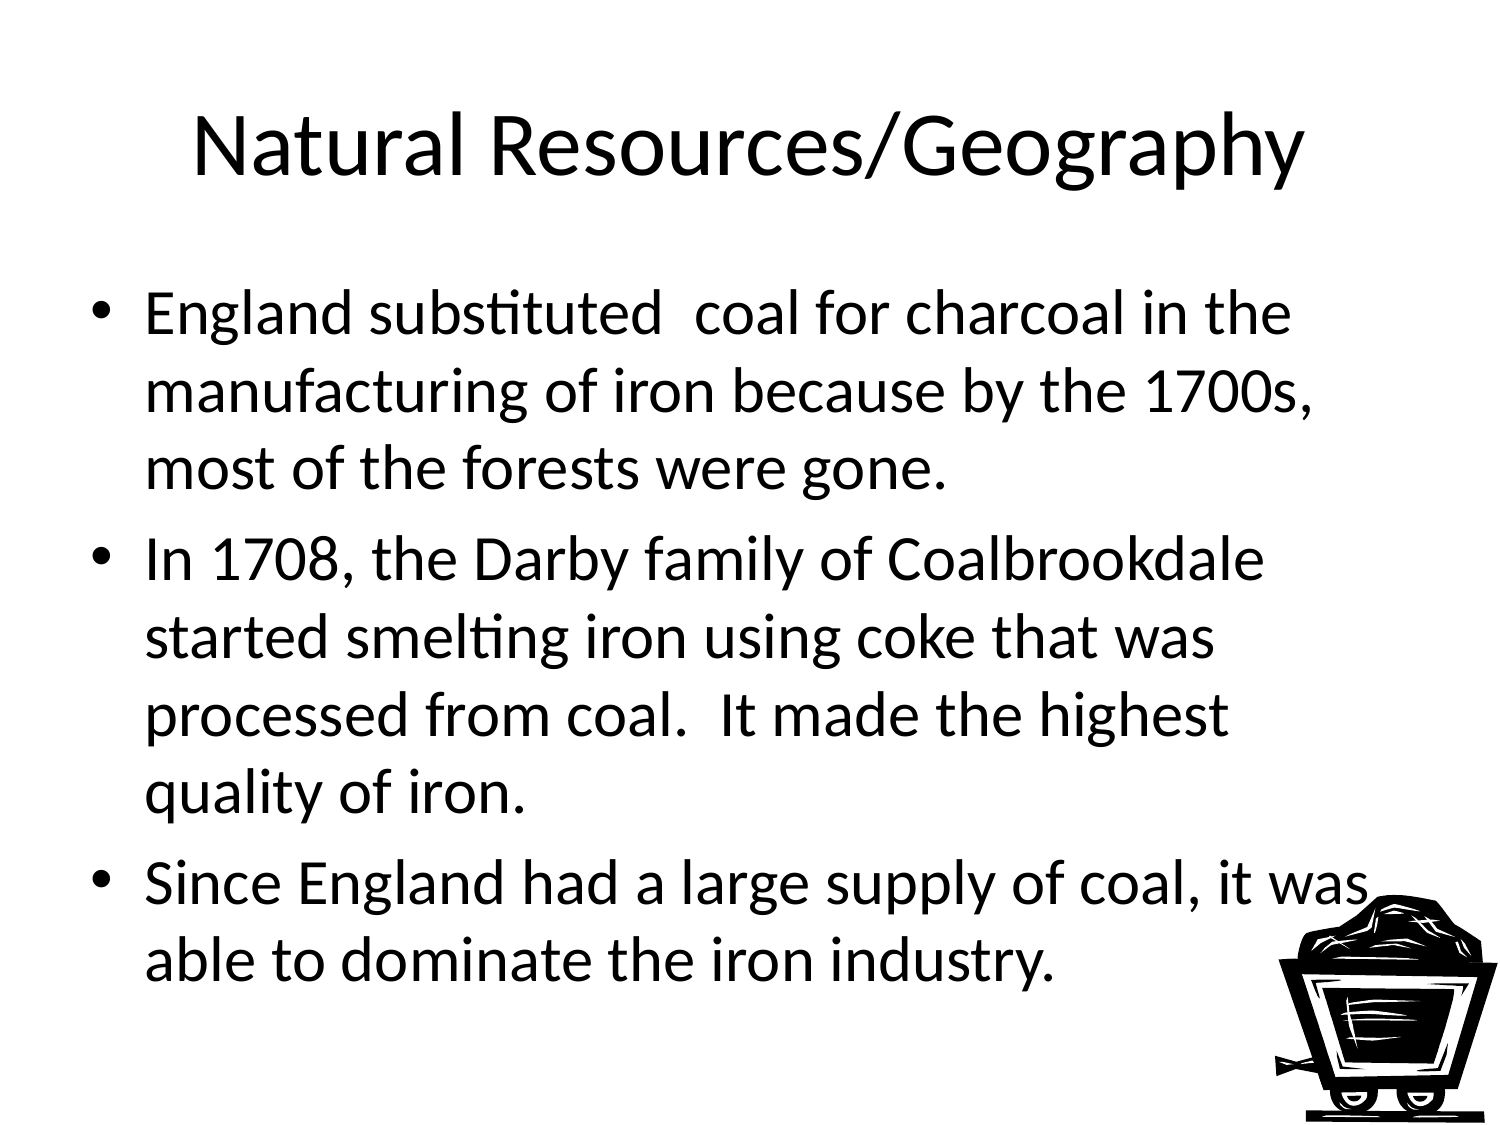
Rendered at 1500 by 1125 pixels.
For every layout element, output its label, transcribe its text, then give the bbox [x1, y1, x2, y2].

picture [1274, 892, 1500, 1125]
title Natural Resources/Geography [75, 45, 1425, 233]
list England substituted coal for charcoal in the manufacturing of iron because by the 1700s, most of the forests were gone. In 1708, the Darby family of Coalbrookdale started smelting iron using coke that was processed from coal. It made the highest quality of iron. Since England had a large supply of coal, it was able to dominate the iron industry. [75, 262, 1425, 1005]
